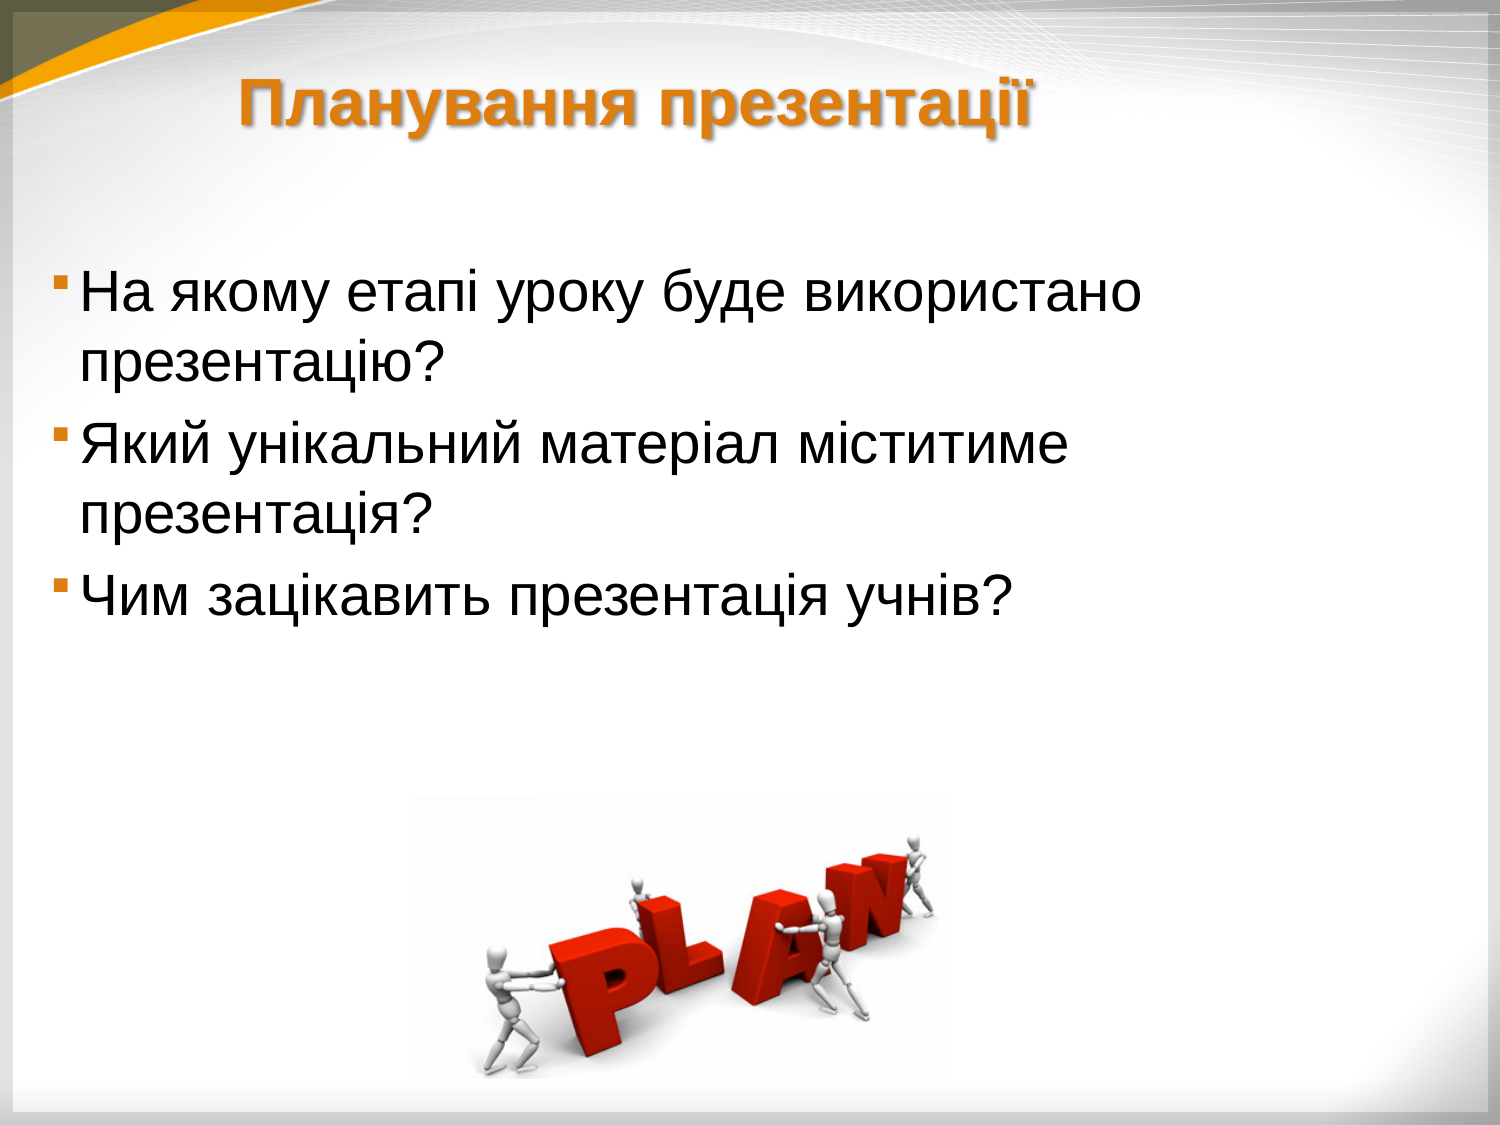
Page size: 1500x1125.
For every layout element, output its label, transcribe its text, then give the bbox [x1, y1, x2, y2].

title Планування презентації [222, 26, 1463, 172]
list На якому етапі уроку буде використано презентацію? Який унікальний матеріал міститиме презентація? Чим зацікавить презентація учнів? [34, 245, 1423, 692]
picture [0, 0, 1500, 1125]
